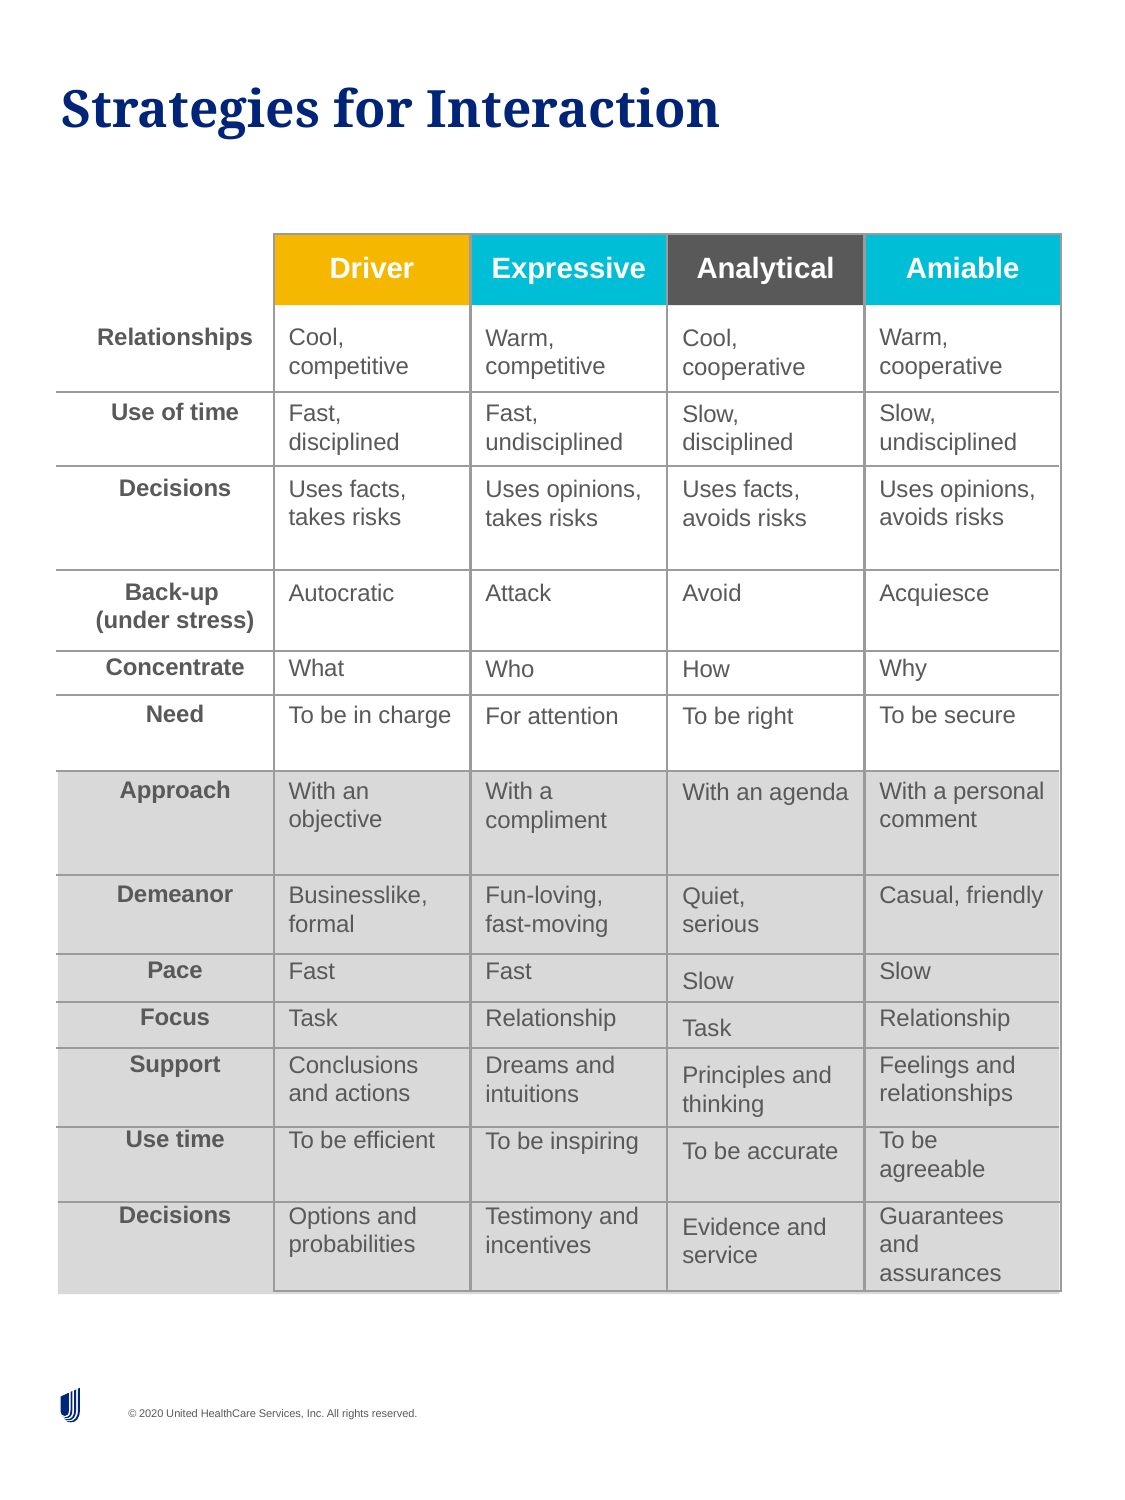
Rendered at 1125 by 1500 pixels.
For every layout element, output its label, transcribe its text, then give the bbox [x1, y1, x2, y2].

text_box Warm, competitive Fast, undisciplined Uses opinions, takes risks Attack Who For attention With a compliment Fun-loving, fast-moving Fast Relationship Dreams and intuitions To be inspiring Testimony and incentives [470, 1128, 667, 1201]
text_box Cool, cooperative Slow, disciplined Uses facts, avoids risks Avoid How To be right With an agenda Quiet, serious Slow Task Principles and thinking To be accurate Evidence and service [667, 467, 864, 569]
text_box Cool, competitive Fast, disciplined Uses facts, takes risks Autocratic What To be in charge With an objective Businesslike, formal Fast Task Conclusions and actions To be efficient Options and probabilities [292, 696, 470, 770]
text_box Cool, competitive Fast, disciplined Uses facts, takes risks Autocratic What To be in charge With an objective Businesslike, formal Fast Task Conclusions and actions To be efficient Options and probabilities [292, 876, 470, 953]
text_box Cool, competitive Fast, disciplined Uses facts, takes risks Autocratic What To be in charge With an objective Businesslike, formal Fast Task Conclusions and actions To be efficient Options and probabilities [292, 393, 470, 465]
text_box Relationships Use of time Decisions Back-up (under stress) Concentrate Need Approach Demeanor Pace Focus Support Use time Decisions [58, 393, 292, 465]
text_box Cool, cooperative Slow, disciplined Uses facts, avoids risks Avoid How To be right With an agenda Quiet, serious Slow Task Principles and thinking To be accurate Evidence and service [667, 393, 864, 465]
text_box Cool, competitive Fast, disciplined Uses facts, takes risks Autocratic What To be in charge With an objective Businesslike, formal Fast Task Conclusions and actions To be efficient Options and probabilities [292, 772, 470, 874]
text_box Warm, competitive Fast, undisciplined Uses opinions, takes risks Attack Who For attention With a compliment Fun-loving, fast-moving Fast Relationship Dreams and intuitions To be inspiring Testimony and incentives [470, 467, 667, 569]
text_box Relationships Use of time Decisions Back-up (under stress) Concentrate Need Approach Demeanor Pace Focus Support Use time Decisions [58, 467, 292, 569]
text_box Warm, cooperative Slow, undisciplined Uses opinions, avoids risks Acquiesce Why To be secure With a personal comment Casual, friendly Slow Relationship Feelings and relationships To be agreeable Guarantees and assurances [864, 233, 1061, 1201]
title Strategies for Interaction [46, 68, 1065, 203]
text_box Cool, cooperative Slow, disciplined Uses facts, avoids risks Avoid How To be right With an agenda Quiet, serious Slow Task Principles and thinking To be accurate Evidence and service [667, 1049, 864, 1126]
text_box Relationships Use of time Decisions Back-up (under stress) Concentrate Need Approach Demeanor Pace Focus Support Use time Decisions [58, 772, 292, 874]
text_box Cool, competitive Fast, disciplined Uses facts, takes risks Autocratic What To be in charge With an objective Businesslike, formal Fast Task Conclusions and actions To be efficient Options and probabilities [292, 1003, 470, 1047]
text_box Warm, competitive Fast, undisciplined Uses opinions, takes risks Attack Who For attention With a compliment Fun-loving, fast-moving Fast Relationship Dreams and intuitions To be inspiring Testimony and incentives [470, 876, 667, 953]
text_box Relationships Use of time Decisions Back-up (under stress) Concentrate Need Approach Demeanor Pace Focus Support Use time Decisions [58, 955, 292, 1001]
text_box Warm, competitive Fast, undisciplined Uses opinions, takes risks Attack Who For attention With a compliment Fun-loving, fast-moving Fast Relationship Dreams and intuitions To be inspiring Testimony and incentives [470, 696, 667, 770]
text_box Warm, competitive Fast, undisciplined Uses opinions, takes risks Attack Who For attention With a compliment Fun-loving, fast-moving Fast Relationship Dreams and intuitions To be inspiring Testimony and incentives [470, 652, 667, 694]
text_box Relationships Use of time Decisions Back-up (under stress) Concentrate Need Approach Demeanor Pace Focus Support Use time Decisions [58, 1049, 292, 1126]
text_box Cool, cooperative Slow, disciplined Uses facts, avoids risks Avoid How To be right With an agenda Quiet, serious Slow Task Principles and thinking To be accurate Evidence and service [667, 955, 864, 1001]
text_box Cool, cooperative Slow, disciplined Uses facts, avoids risks Avoid How To be right With an agenda Quiet, serious Slow Task Principles and thinking To be accurate Evidence and service [667, 571, 864, 650]
text_box Warm, competitive Fast, undisciplined Uses opinions, takes risks Attack Who For attention With a compliment Fun-loving, fast-moving Fast Relationship Dreams and intuitions To be inspiring Testimony and incentives [470, 393, 667, 465]
text_box Cool, competitive Fast, disciplined Uses facts, takes risks Autocratic What To be in charge With an objective Businesslike, formal Fast Task Conclusions and actions To be efficient Options and probabilities [292, 955, 470, 1001]
text_box Relationships Use of time Decisions Back-up (under stress) Concentrate Need Approach Demeanor Pace Focus Support Use time Decisions [58, 652, 292, 694]
text_box Cool, cooperative Slow, disciplined Uses facts, avoids risks Avoid How To be right With an agenda Quiet, serious Slow Task Principles and thinking To be accurate Evidence and service [667, 876, 864, 953]
text_box [57, 1202, 1060, 1295]
text_box Cool, cooperative Slow, disciplined Uses facts, avoids risks Avoid How To be right With an agenda Quiet, serious Slow Task Principles and thinking To be accurate Evidence and service [667, 772, 864, 874]
text_box Cool, cooperative Slow, disciplined Uses facts, avoids risks Avoid How To be right With an agenda Quiet, serious Slow Task Principles and thinking To be accurate Evidence and service [667, 696, 864, 770]
text_box Cool, competitive Fast, disciplined Uses facts, takes risks Autocratic What To be in charge With an objective Businesslike, formal Fast Task Conclusions and actions To be efficient Options and probabilities [292, 1049, 470, 1126]
text_box Cool, competitive Fast, disciplined Uses facts, takes risks Autocratic What To be in charge With an objective Businesslike, formal Fast Task Conclusions and actions To be efficient Options and probabilities [273, 233, 470, 391]
text_box Warm, competitive Fast, undisciplined Uses opinions, takes risks Attack Who For attention With a compliment Fun-loving, fast-moving Fast Relationship Dreams and intuitions To be inspiring Testimony and incentives [470, 1203, 667, 1292]
text_box Warm, competitive Fast, undisciplined Uses opinions, takes risks Attack Who For attention With a compliment Fun-loving, fast-moving Fast Relationship Dreams and intuitions To be inspiring Testimony and incentives [470, 955, 667, 1001]
text_box Relationships Use of time Decisions Back-up (under stress) Concentrate Need Approach Demeanor Pace Focus Support Use time Decisions [58, 876, 292, 953]
text_box Cool, competitive Fast, disciplined Uses facts, takes risks Autocratic What To be in charge With an objective Businesslike, formal Fast Task Conclusions and actions To be efficient Options and probabilities [273, 1203, 470, 1292]
text_box Warm, competitive Fast, undisciplined Uses opinions, takes risks Attack Who For attention With a compliment Fun-loving, fast-moving Fast Relationship Dreams and intuitions To be inspiring Testimony and incentives [470, 233, 668, 391]
text_box Cool, competitive Fast, disciplined Uses facts, takes risks Autocratic What To be in charge With an objective Businesslike, formal Fast Task Conclusions and actions To be efficient Options and probabilities [292, 467, 470, 569]
text_box Relationships Use of time Decisions Back-up (under stress) Concentrate Need Approach Demeanor Pace Focus Support Use time Decisions [58, 1203, 292, 1236]
text_box Warm, competitive Fast, undisciplined Uses opinions, takes risks Attack Who For attention With a compliment Fun-loving, fast-moving Fast Relationship Dreams and intuitions To be inspiring Testimony and incentives [470, 1003, 667, 1047]
text_box Warm, competitive Fast, undisciplined Uses opinions, takes risks Attack Who For attention With a compliment Fun-loving, fast-moving Fast Relationship Dreams and intuitions To be inspiring Testimony and incentives [470, 1049, 667, 1126]
text_box Cool, cooperative Slow, disciplined Uses facts, avoids risks Avoid How To be right With an agenda Quiet, serious Slow Task Principles and thinking To be accurate Evidence and service [667, 1003, 864, 1047]
text_box Cool, cooperative Slow, disciplined Uses facts, avoids risks Avoid How To be right With an agenda Quiet, serious Slow Task Principles and thinking To be accurate Evidence and service [667, 1128, 864, 1201]
text_box Relationships Use of time Decisions Back-up (under stress) Concentrate Need Approach Demeanor Pace Focus Support Use time Decisions [58, 696, 292, 770]
text_box Warm, competitive Fast, undisciplined Uses opinions, takes risks Attack Who For attention With a compliment Fun-loving, fast-moving Fast Relationship Dreams and intuitions To be inspiring Testimony and incentives [470, 571, 667, 650]
text_box Cool, cooperative Slow, disciplined Uses facts, avoids risks Avoid How To be right With an agenda Quiet, serious Slow Task Principles and thinking To be accurate Evidence and service [667, 1203, 864, 1292]
text_box Warm, cooperative Slow, undisciplined Uses opinions, avoids risks Acquiesce Why To be secure With a personal comment Casual, friendly Slow Relationship Feelings and relationships To be agreeable Guarantees and assurances [864, 1203, 1061, 1292]
text_box Relationships Use of time Decisions Back-up (under stress) Concentrate Need Approach Demeanor Pace Focus Support Use time Decisions [58, 571, 292, 650]
text_box Cool, competitive Fast, disciplined Uses facts, takes risks Autocratic What To be in charge With an objective Businesslike, formal Fast Task Conclusions and actions To be efficient Options and probabilities [292, 571, 470, 650]
text_box Relationships Use of time Decisions Back-up (under stress) Concentrate Need Approach Demeanor Pace Focus Support Use time Decisions [58, 1003, 292, 1047]
text_box Cool, competitive Fast, disciplined Uses facts, takes risks Autocratic What To be in charge With an objective Businesslike, formal Fast Task Conclusions and actions To be efficient Options and probabilities [292, 652, 470, 694]
text_box Warm, competitive Fast, undisciplined Uses opinions, takes risks Attack Who For attention With a compliment Fun-loving, fast-moving Fast Relationship Dreams and intuitions To be inspiring Testimony and incentives [470, 772, 667, 874]
text_box Relationships Use of time Decisions Back-up (under stress) Concentrate Need Approach Demeanor Pace Focus Support Use time Decisions [58, 1128, 292, 1201]
text_box Cool, cooperative Slow, disciplined Uses facts, avoids risks Avoid How To be right With an agenda Quiet, serious Slow Task Principles and thinking To be accurate Evidence and service [667, 652, 864, 694]
text_box Cool, competitive Fast, disciplined Uses facts, takes risks Autocratic What To be in charge With an objective Businesslike, formal Fast Task Conclusions and actions To be efficient Options and probabilities [292, 1128, 470, 1201]
text_box Cool, cooperative Slow, disciplined Uses facts, avoids risks Avoid How To be right With an agenda Quiet, serious Slow Task Principles and thinking To be accurate Evidence and service [667, 234, 864, 391]
text_box Relationships Use of time Decisions Back-up (under stress) Concentrate Need Approach Demeanor Pace Focus Support Use time Decisions [58, 313, 292, 391]
